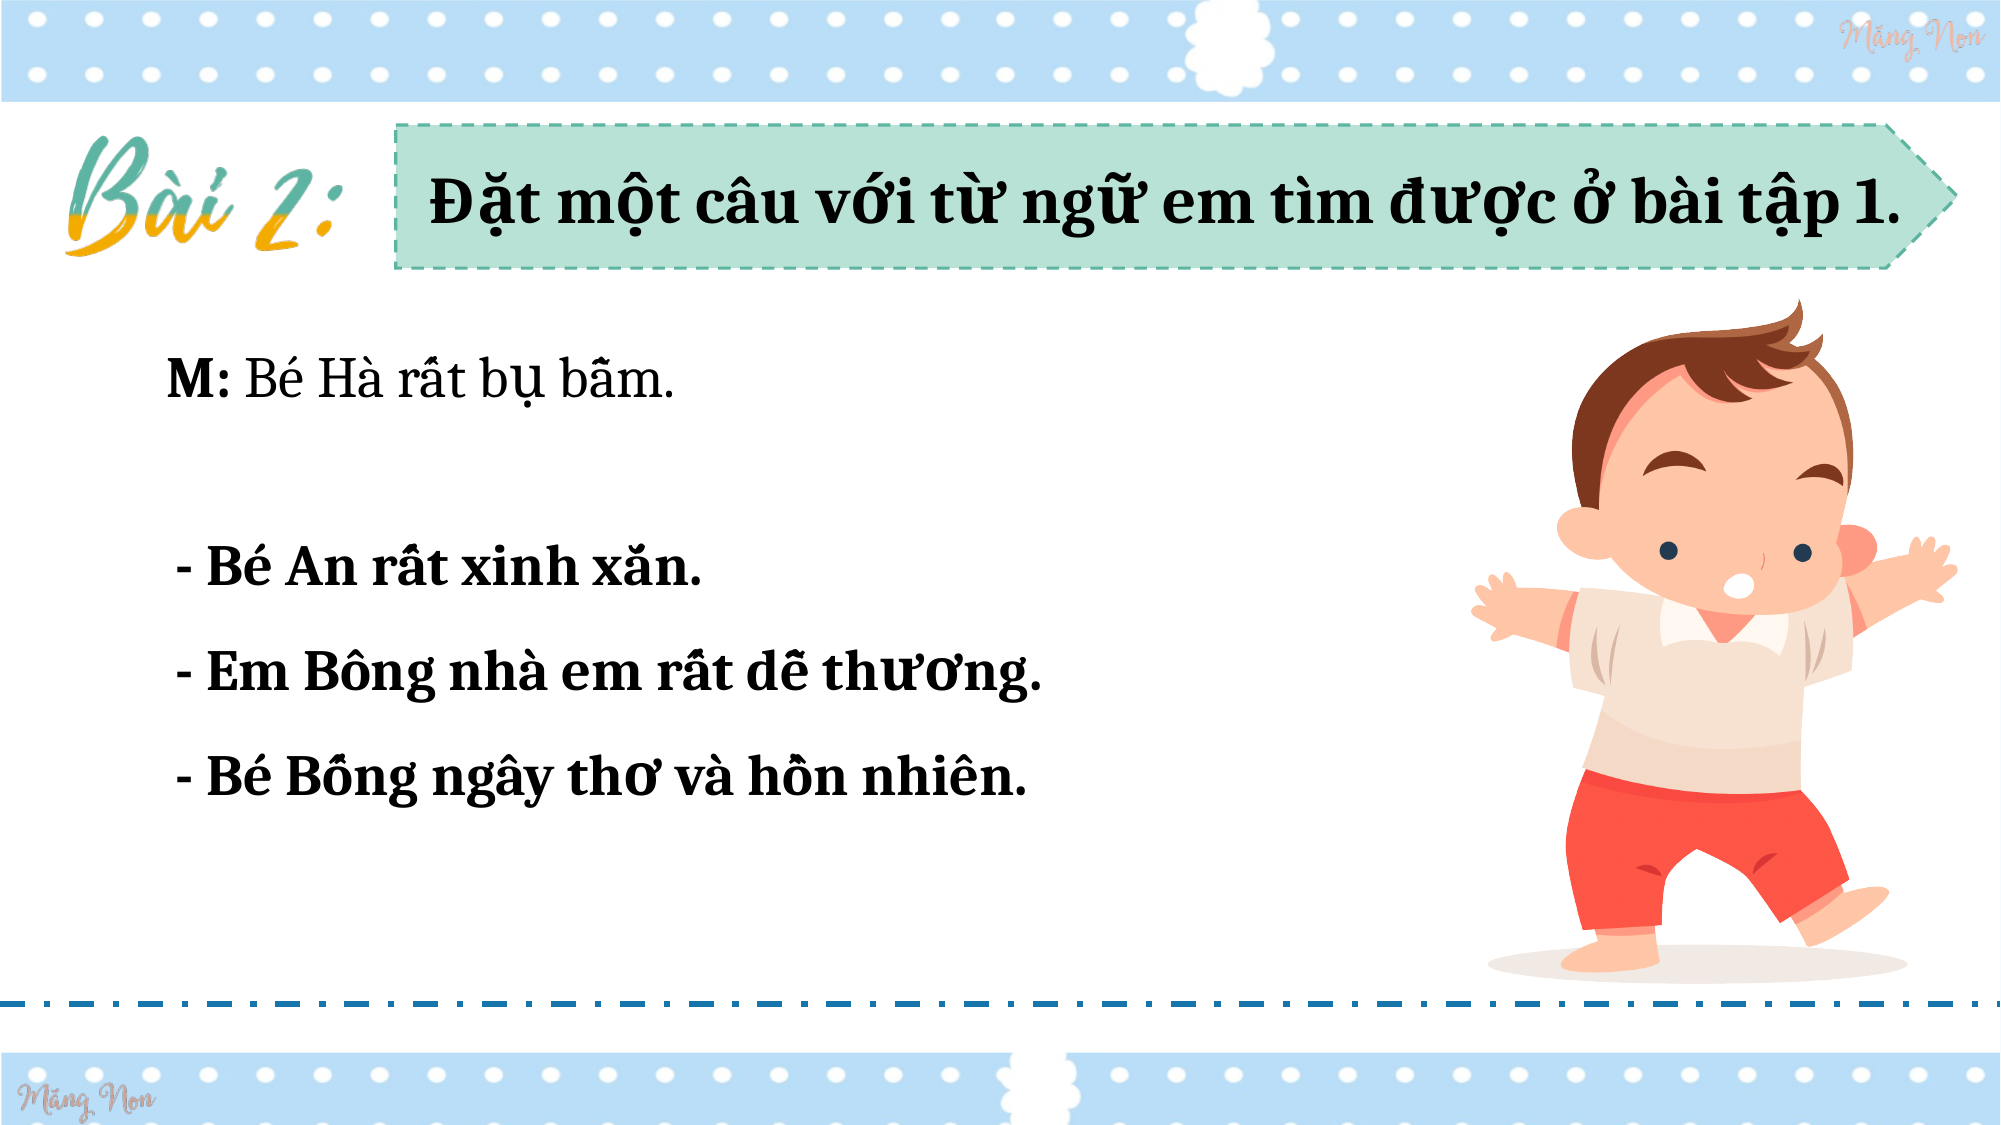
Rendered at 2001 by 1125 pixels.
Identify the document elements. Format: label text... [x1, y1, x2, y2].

picture [50, 126, 364, 294]
text_box Đặt một câu với từ ngữ em tìm được ở bài tập 1. [394, 123, 1959, 270]
text_box - Bé An rất xinh xắn. - Em Bông nhà em rất dễ thương. - Bé Bống ngây thơ và hồn nhiên. [160, 485, 1058, 815]
picture [1470, 298, 1958, 985]
text_box M: Bé Hà rất bụ bẫm. [151, 331, 1154, 417]
picture [3, 1, 2001, 1125]
